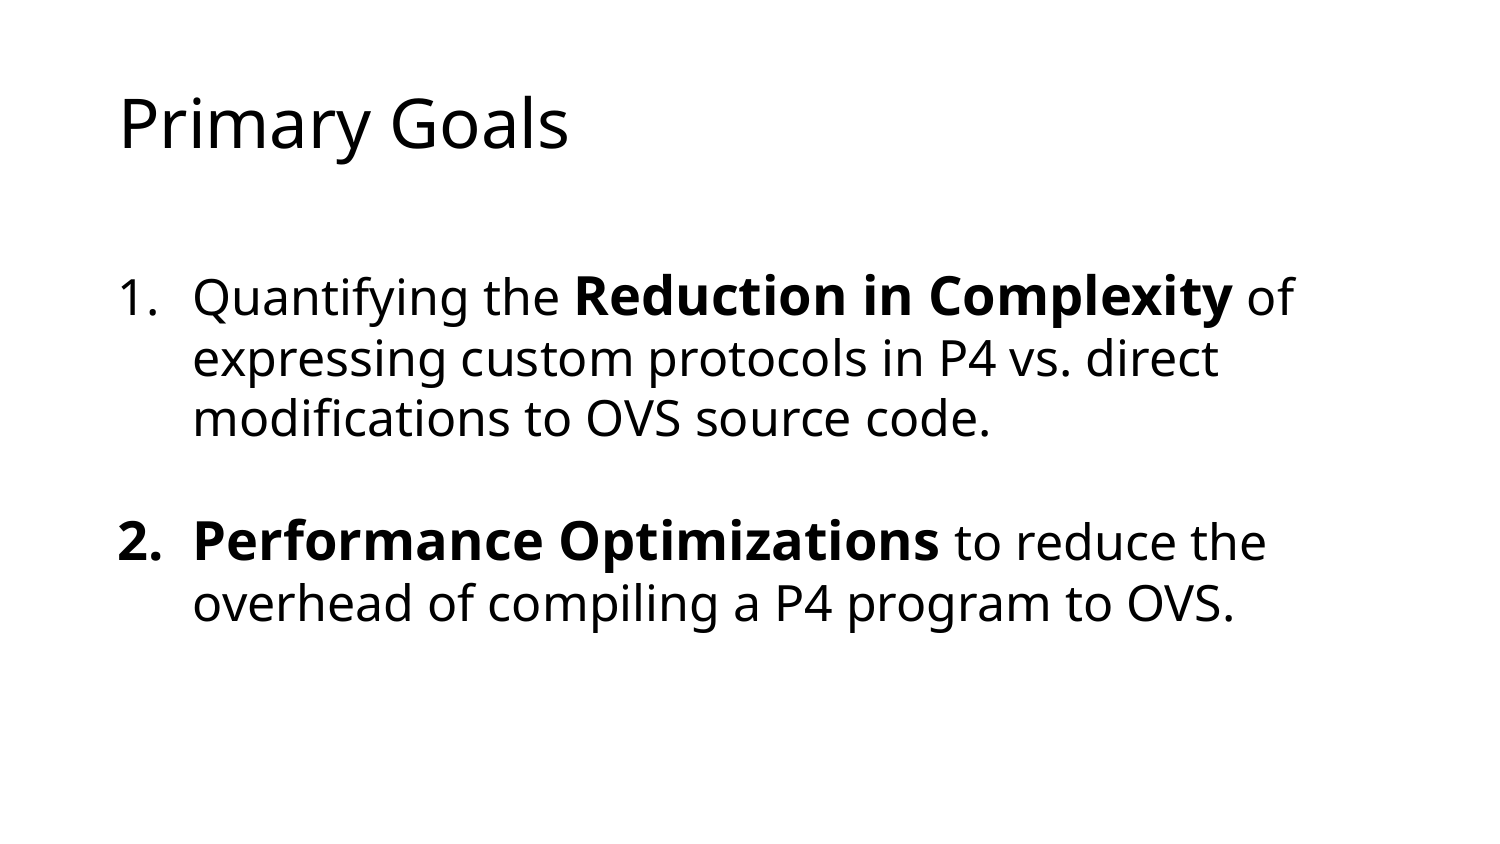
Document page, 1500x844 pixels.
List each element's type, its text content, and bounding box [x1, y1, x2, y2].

text_box Quantifying the Reduction in Complexity of expressing custom protocols in P4 vs. direct modifications to OVS source code. Performance Optimizations to reduce the overhead of compiling a P4 program to OVS. [103, 253, 1376, 639]
title Primary Goals [103, 44, 1397, 208]
